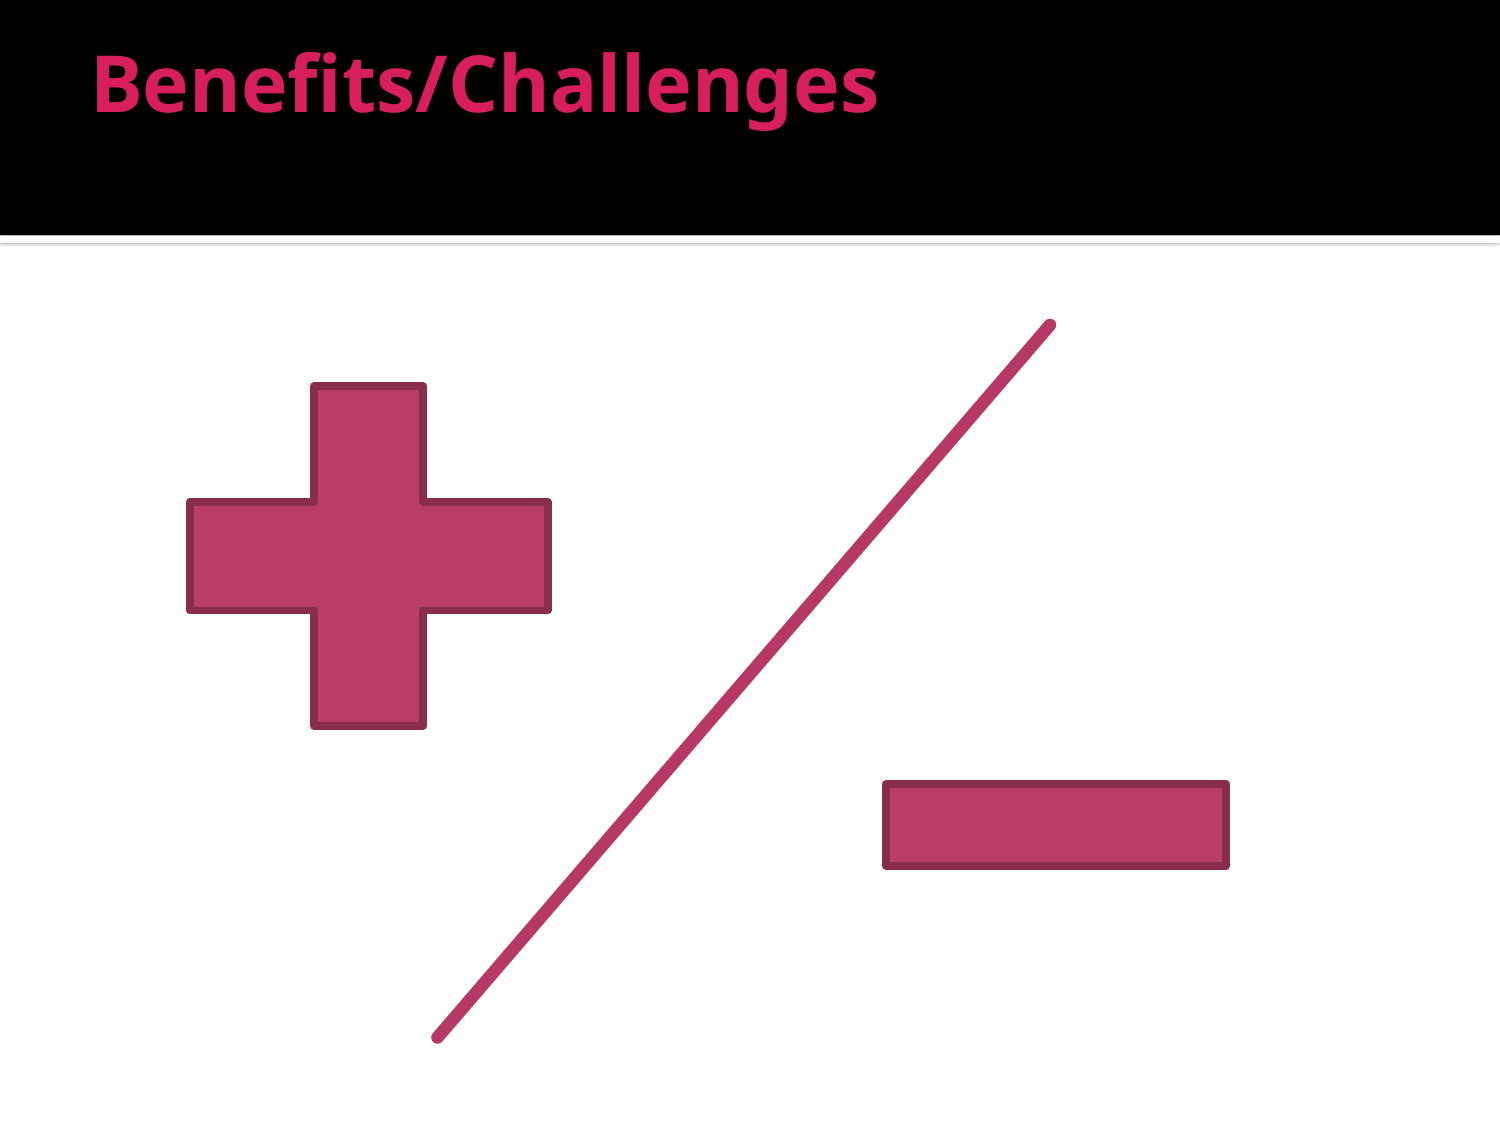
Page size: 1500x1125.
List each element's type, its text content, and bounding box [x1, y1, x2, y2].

text_box [1106, 780, 1230, 870]
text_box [387, 374, 1100, 988]
text_box [186, 382, 382, 730]
title Benefits/Challenges [75, 25, 1425, 231]
